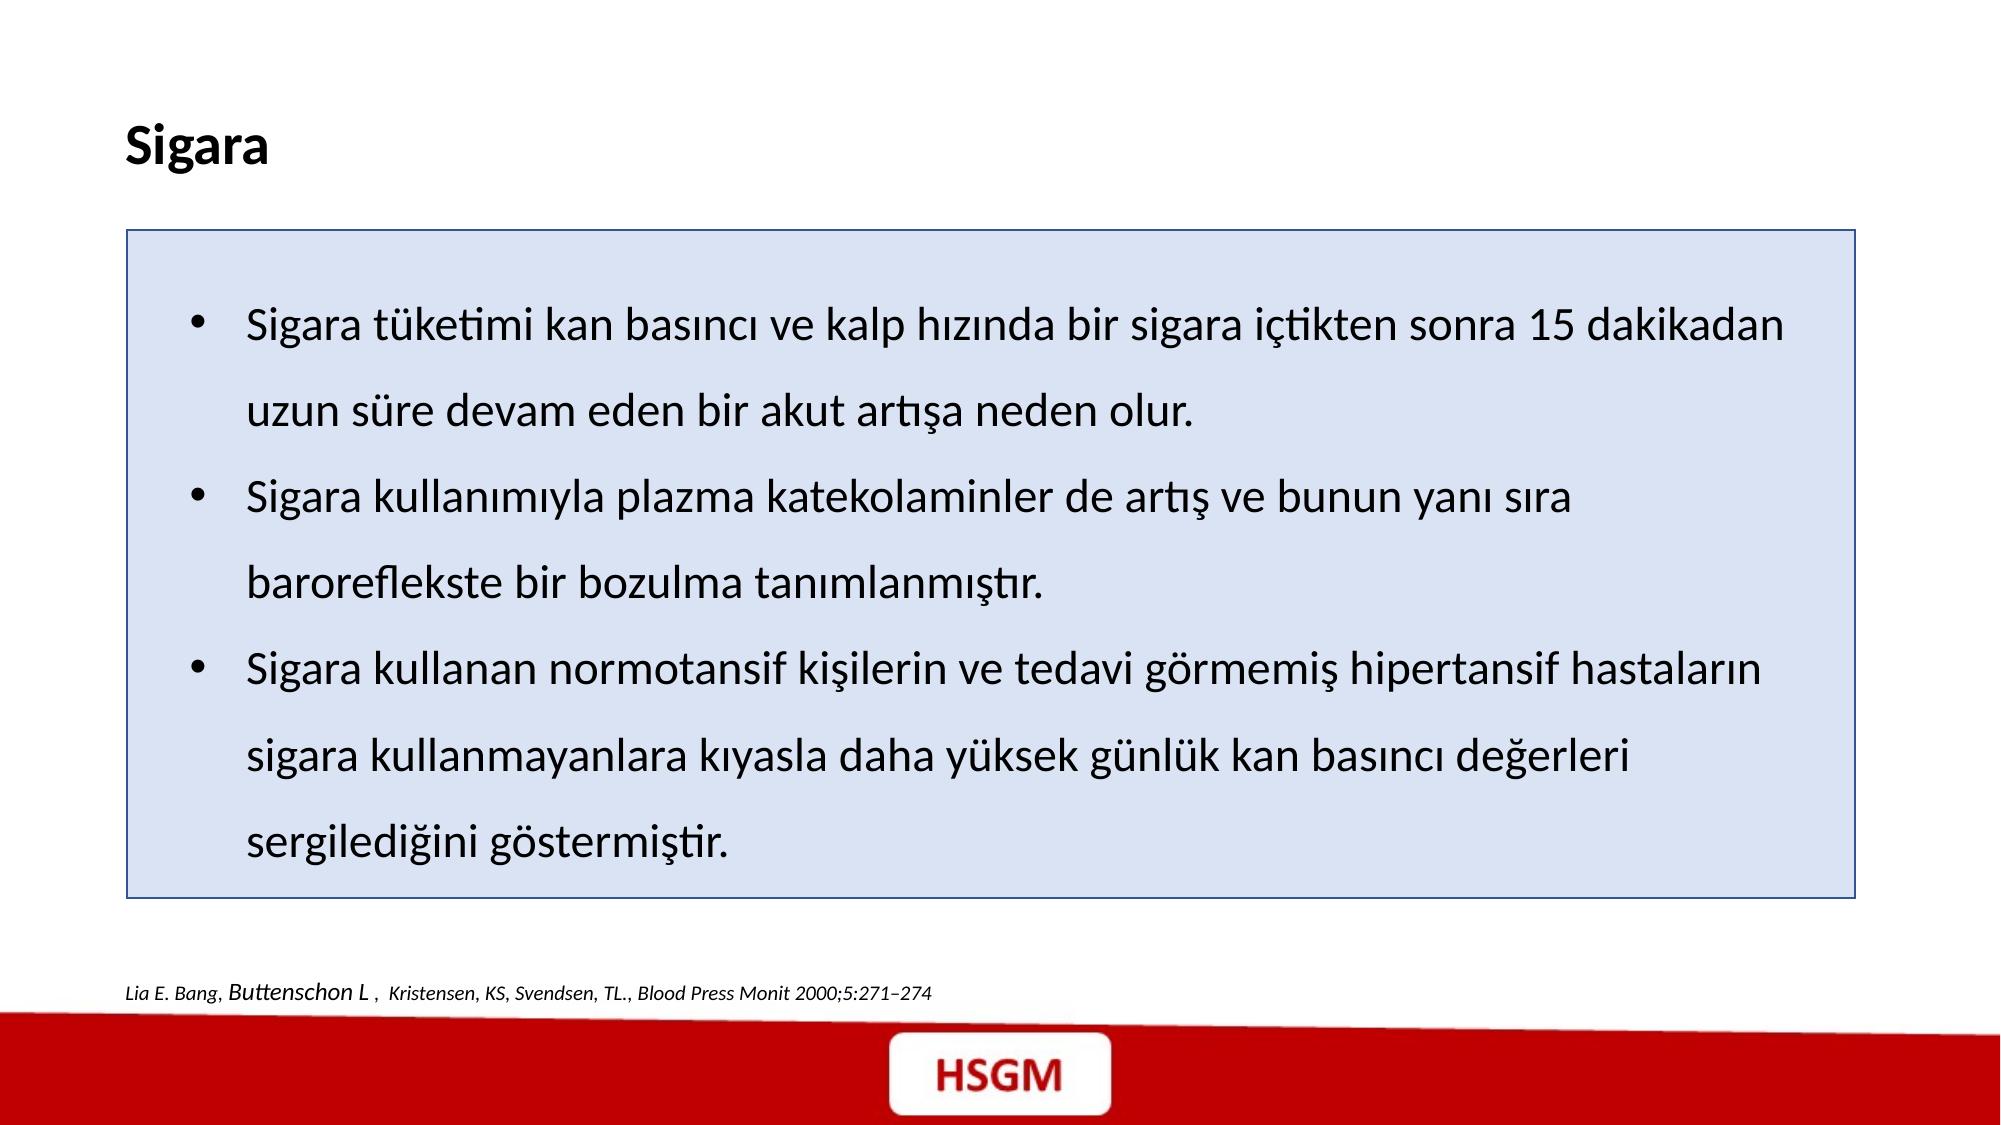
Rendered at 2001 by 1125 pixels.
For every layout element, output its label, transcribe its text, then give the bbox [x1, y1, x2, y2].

picture [0, 0, 2001, 1125]
text_box Lia E. Bang, Buttenschon L , Kristensen, KS, Svendsen, TL., Blood Press Monit 2000;5:271–274 [110, 968, 1839, 1013]
text_box Sigara [110, 98, 1612, 184]
text_box [126, 229, 1856, 899]
text_box Sigara tüketimi kan basıncı ve kalp hızında bir sigara içtikten sonra 15 dakikadan uzun süre devam eden bir akut artışa neden olur. Sigara kullanımıyla plazma katekolaminler de artış ve bunun yanı sıra baroreflekste bir bozulma tanımlanmıştır. Sigara kullanan normotansif kişilerin ve tedavi görmemiş hipertansif hastaların sigara kullanmayanlara kıyasla daha yüksek günlük kan basıncı değerleri sergilediğini göstermiştir. [174, 256, 1825, 875]
